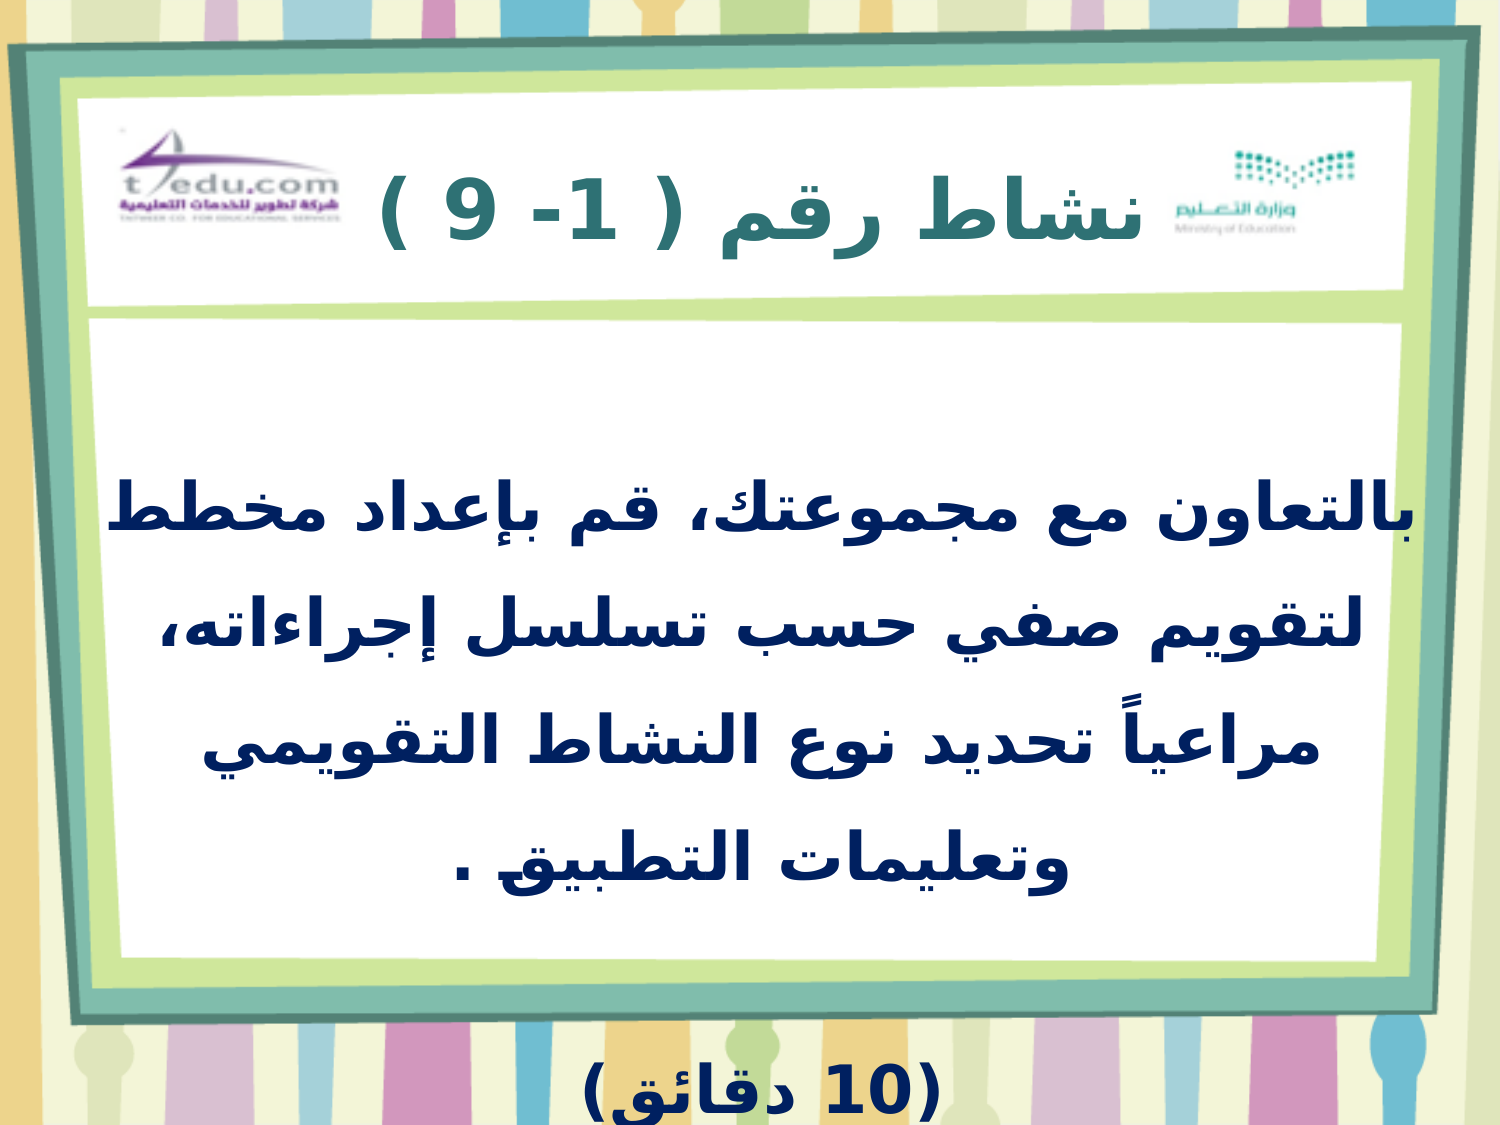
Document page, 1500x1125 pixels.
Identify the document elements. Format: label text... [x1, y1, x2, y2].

picture [0, 0, 1500, 1125]
table_cell بالتعاون مع مجموعتك، قم بإعداد مخطط لتقويم صفي حسب تسلسل إجراءاته، مراعياً تحديد نوع النشاط التقويمي وتعليمات التطبيق . (10 دقائق) [53, 429, 1471, 1125]
table_header نشاط رقم ( 1- 9 ) [53, 114, 1471, 429]
